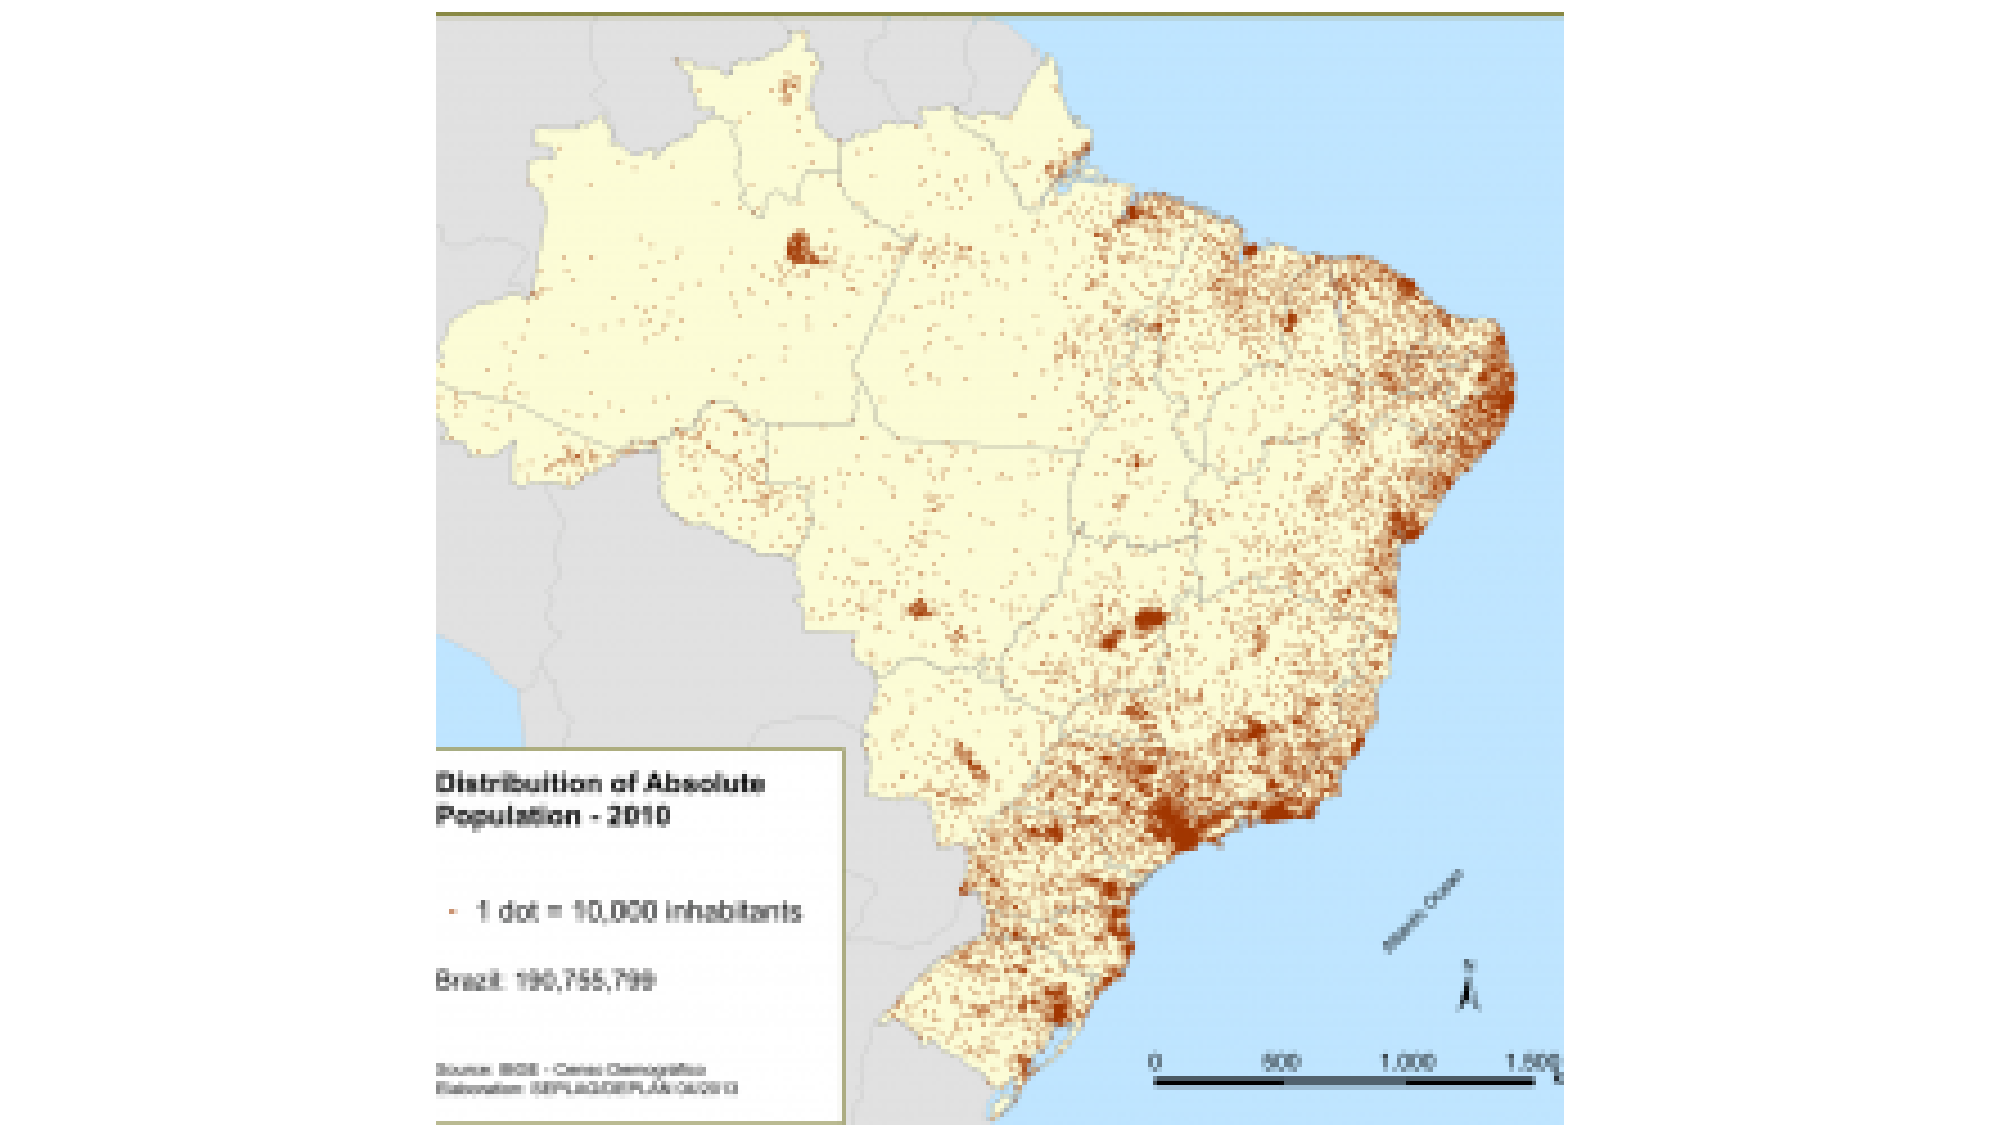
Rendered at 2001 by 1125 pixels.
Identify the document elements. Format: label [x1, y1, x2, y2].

picture [436, 12, 1564, 1125]
